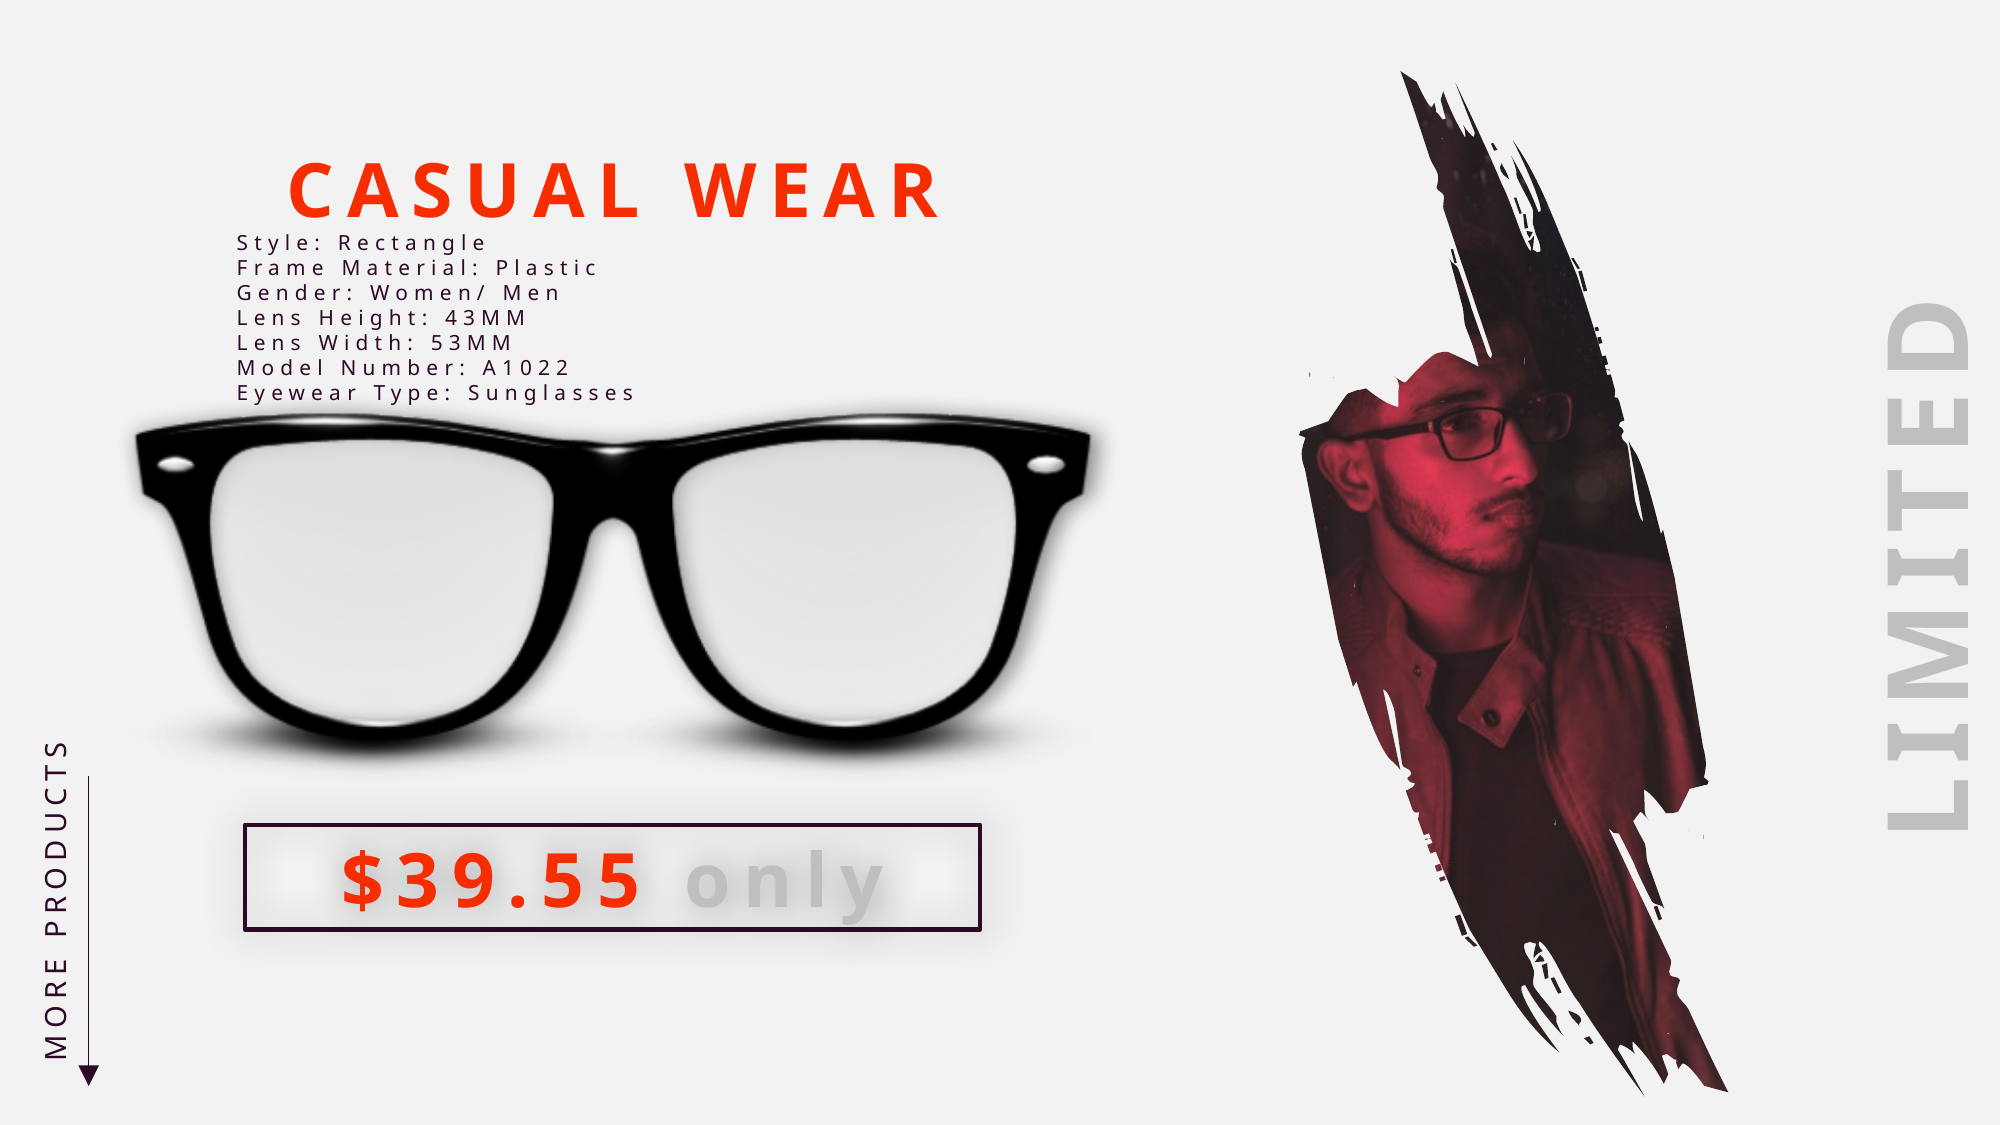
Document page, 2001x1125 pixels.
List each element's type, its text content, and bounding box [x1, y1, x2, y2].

text_box Style: Rectangle Frame Material: Plastic Gender: Women/ Men Lens Height: 43MM Lens Width: 53MM Model Number: A1022 Eyewear Type: Sunglasses [221, 222, 1122, 413]
text_box LIMITED STOCK [1848, 112, 2000, 1013]
text_box $39.55 only [244, 824, 981, 930]
text_box CASUAL WEAR [162, 135, 1063, 240]
text_box MORE PRODUCTS [29, 727, 80, 1077]
picture [1298, 71, 1729, 1097]
picture [125, 355, 1100, 803]
